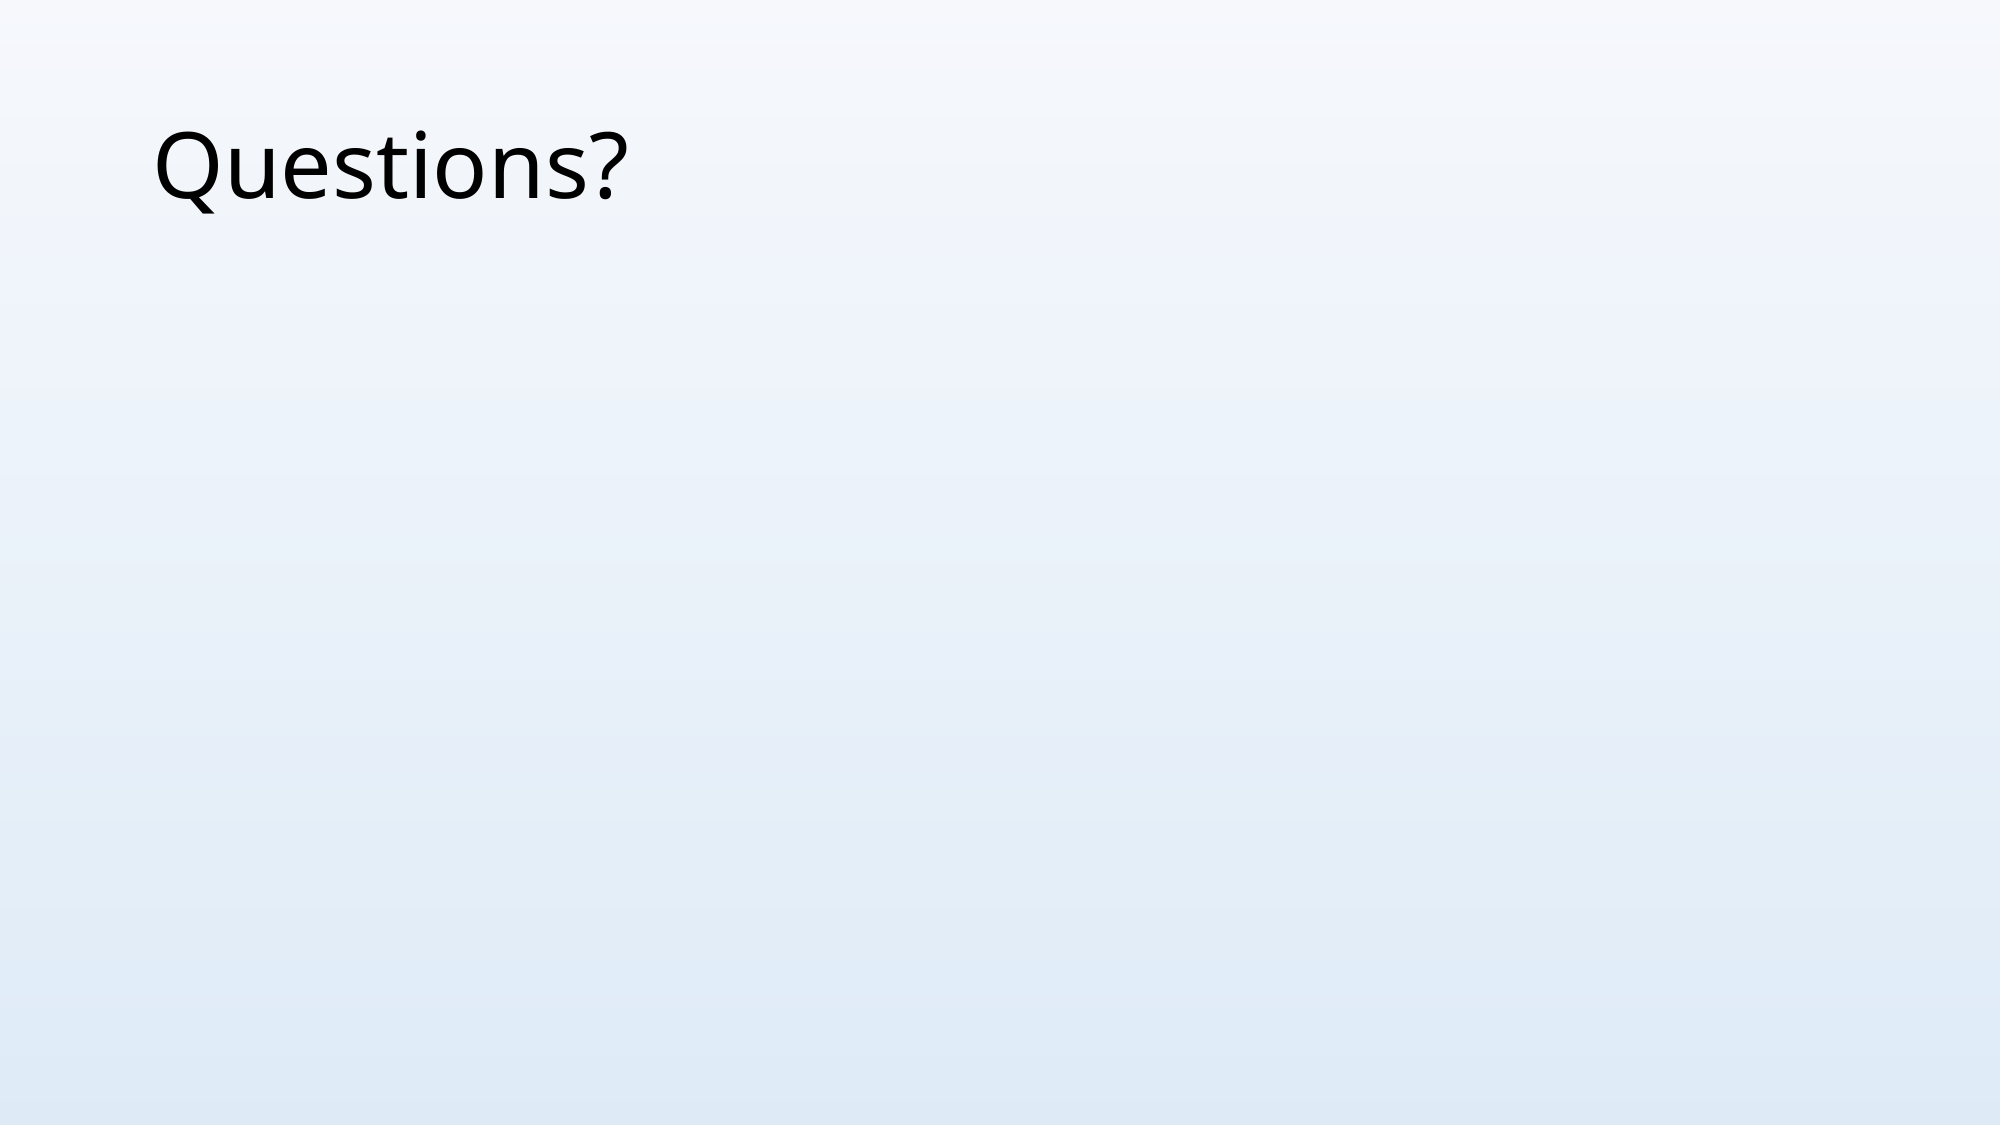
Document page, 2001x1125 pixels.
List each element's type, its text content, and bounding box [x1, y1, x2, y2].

title Questions? [137, 59, 1863, 278]
